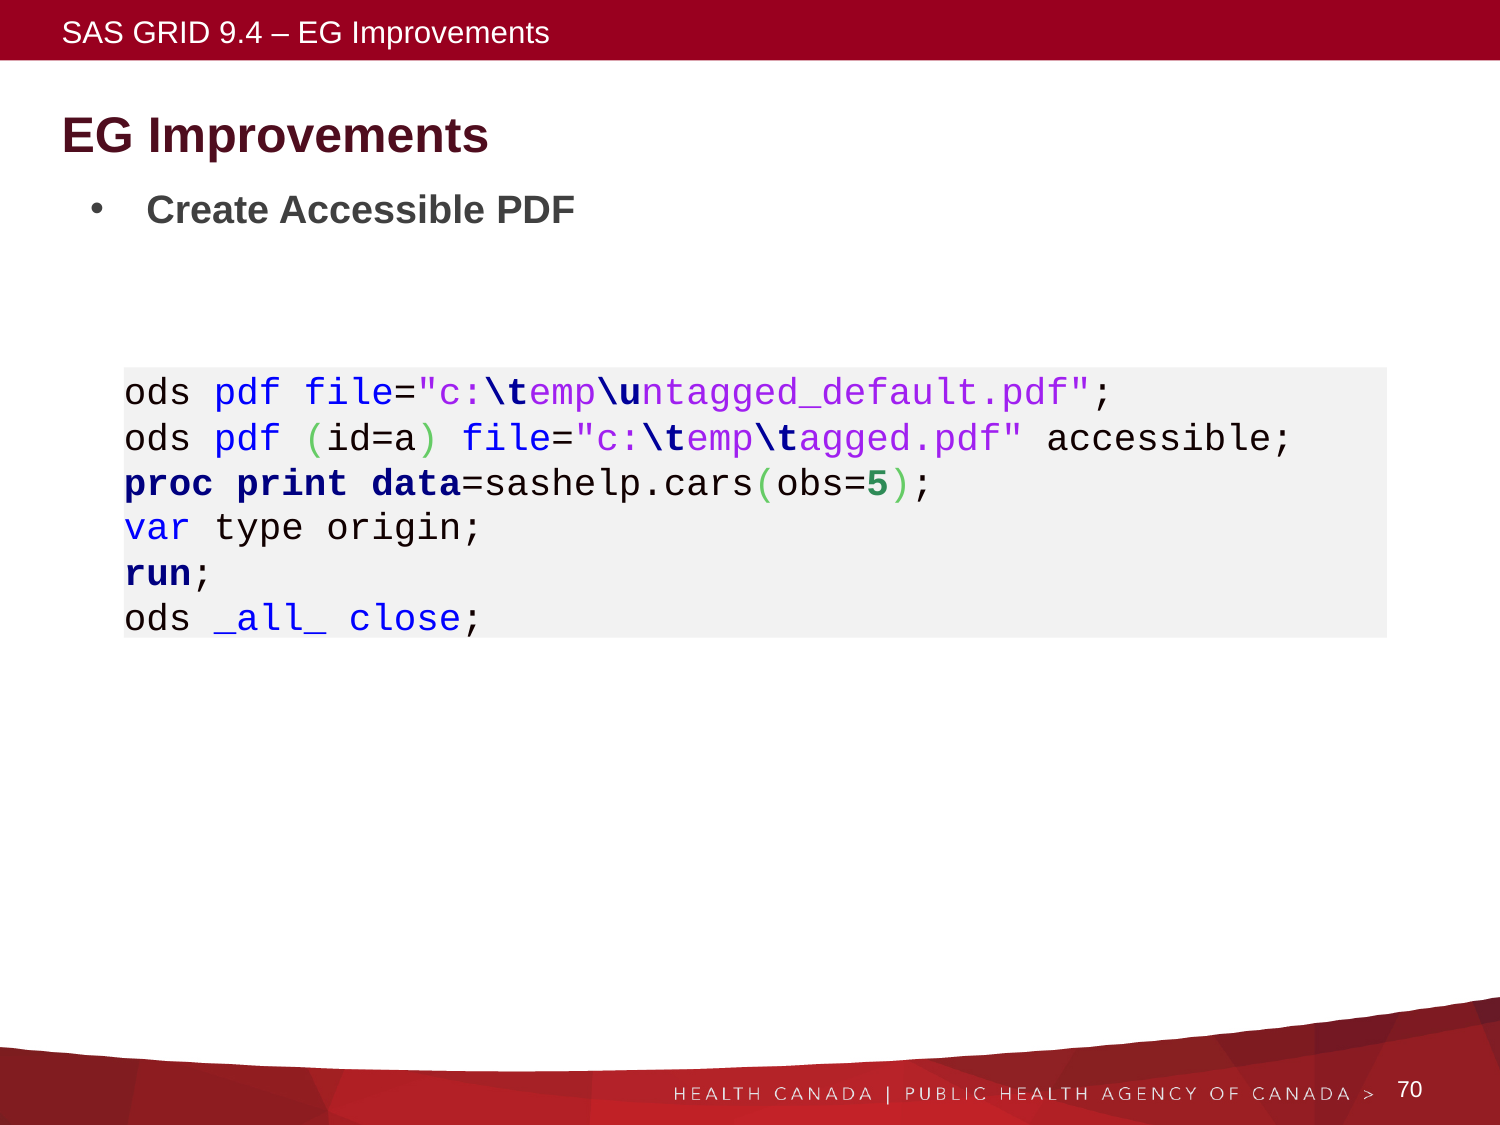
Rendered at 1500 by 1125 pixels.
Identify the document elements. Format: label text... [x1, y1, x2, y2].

picture [0, 61, 1500, 1125]
list SAS GRID 9.4 – EG Improvements [46, 4, 1455, 61]
list [46, 146, 1455, 486]
text_box ods pdf file="c:\temp\untagged_default.pdf"; ods pdf (id=a) file="c:\temp\tagged.pdf" accessible; proc print data=sashelp.cars(obs=5); var type origin; run; ods _all_ close; [123, 367, 1387, 638]
text_box [54, 296, 1350, 860]
title EG Improvements [46, 71, 1455, 146]
text_box Create Accessible PDF [75, 176, 1426, 808]
slide_number 70 [1382, 1057, 1476, 1118]
